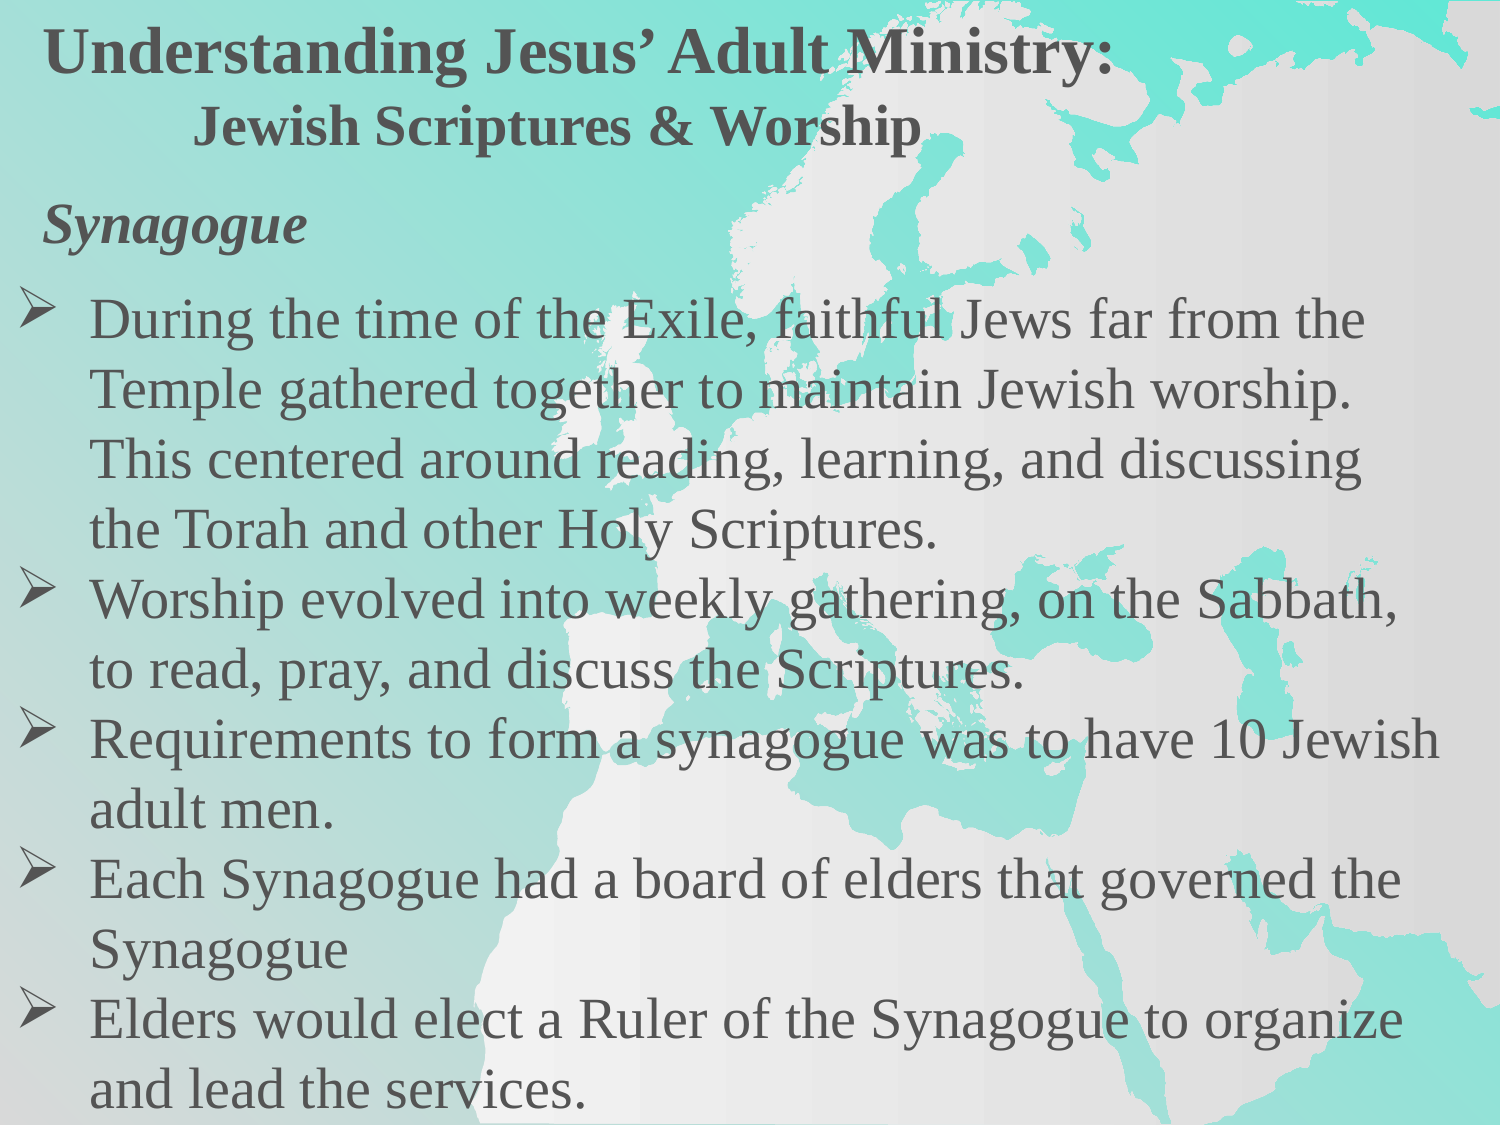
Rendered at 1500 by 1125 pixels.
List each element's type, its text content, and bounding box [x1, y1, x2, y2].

text_box Understanding Jesus’ Adult Ministry: Jewish Scriptures & Worship Synagogue [27, 0, 1500, 263]
text_box During the time of the Exile, faithful Jews far from the Temple gathered together to maintain Jewish worship. This centered around reading, learning, and discussing the Torah and other Holy Scriptures. Worship evolved into weekly gathering, on the Sabbath, to read, pray, and discuss the Scriptures. Requirements to form a synagogue was to have 10 Jewish adult men. Each Synagogue had a board of elders that governed the Synagogue Elders would elect a Ruler of the Synagogue to organize and lead the services. [0, 272, 1461, 1125]
